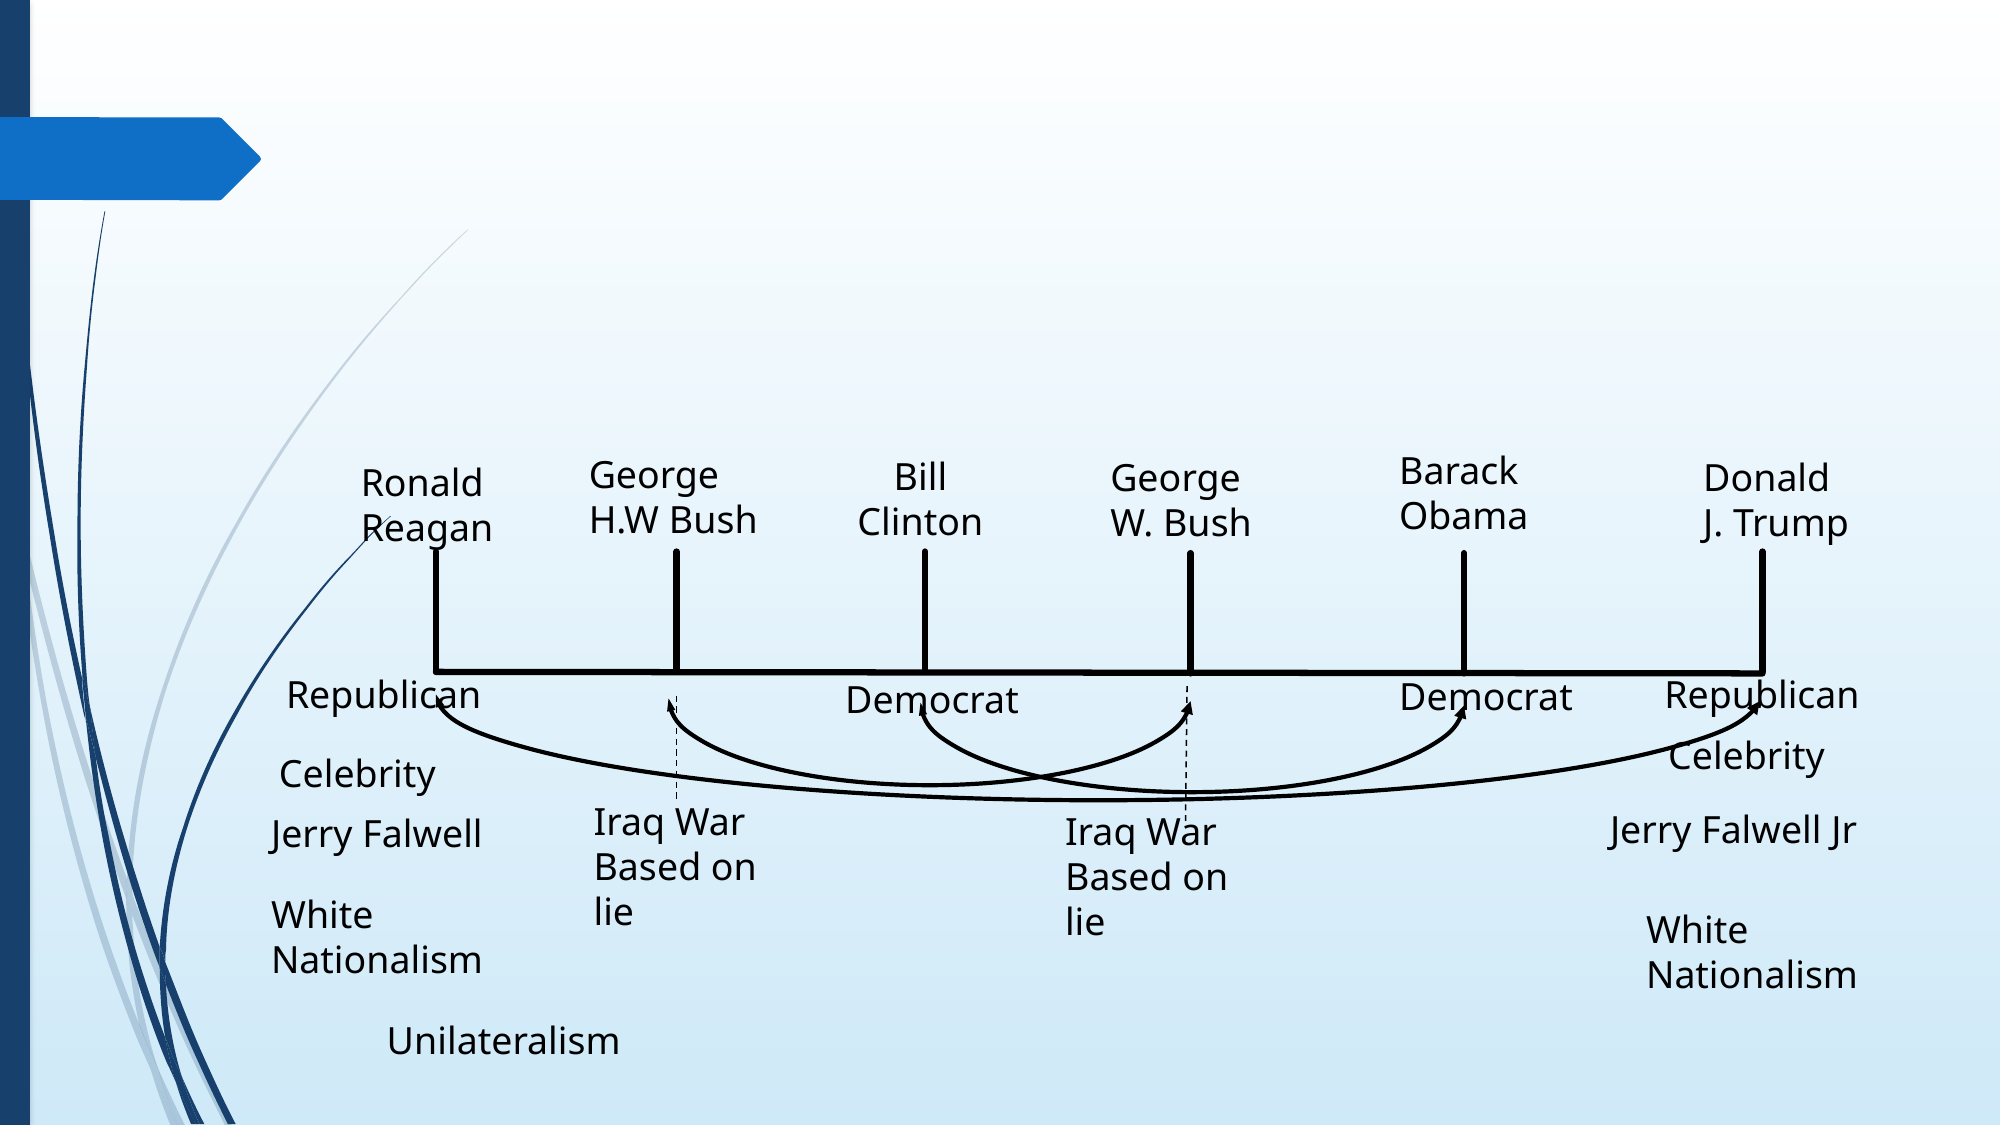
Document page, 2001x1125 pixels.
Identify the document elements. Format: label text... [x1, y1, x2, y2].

text_box Democrat [1384, 682, 1605, 699]
text_box Ronald Reagan [346, 451, 526, 557]
text_box Donald J. Trump [1688, 447, 1868, 552]
text_box Republican [271, 664, 532, 724]
text_box Iraq War Based on lie [578, 790, 799, 941]
text_box Democrat [1384, 665, 1460, 670]
text_box Jerry Falwell [256, 803, 506, 863]
text_box Democrat [1468, 665, 1605, 670]
text_box George H.W Bush [574, 443, 783, 549]
text_box Democrat [830, 682, 1051, 694]
text_box Bill Clinton [830, 445, 1011, 551]
text_box Republican [1649, 664, 1911, 724]
text_box Celebrity [264, 742, 470, 803]
text_box George W. Bush [1095, 447, 1276, 552]
text_box Barack Obama [1384, 439, 1565, 545]
text_box Iraq War Based on lie [1050, 800, 1270, 950]
text_box White Nationalism [1631, 898, 1881, 1004]
text_box Unilateralism [371, 1009, 651, 1070]
text_box [1192, 695, 1653, 800]
text_box [458, 694, 1180, 802]
text_box Jerry Falwell Jr [1595, 798, 1888, 858]
text_box Celebrity [1653, 724, 1859, 784]
text_box White Nationalism [256, 883, 506, 989]
